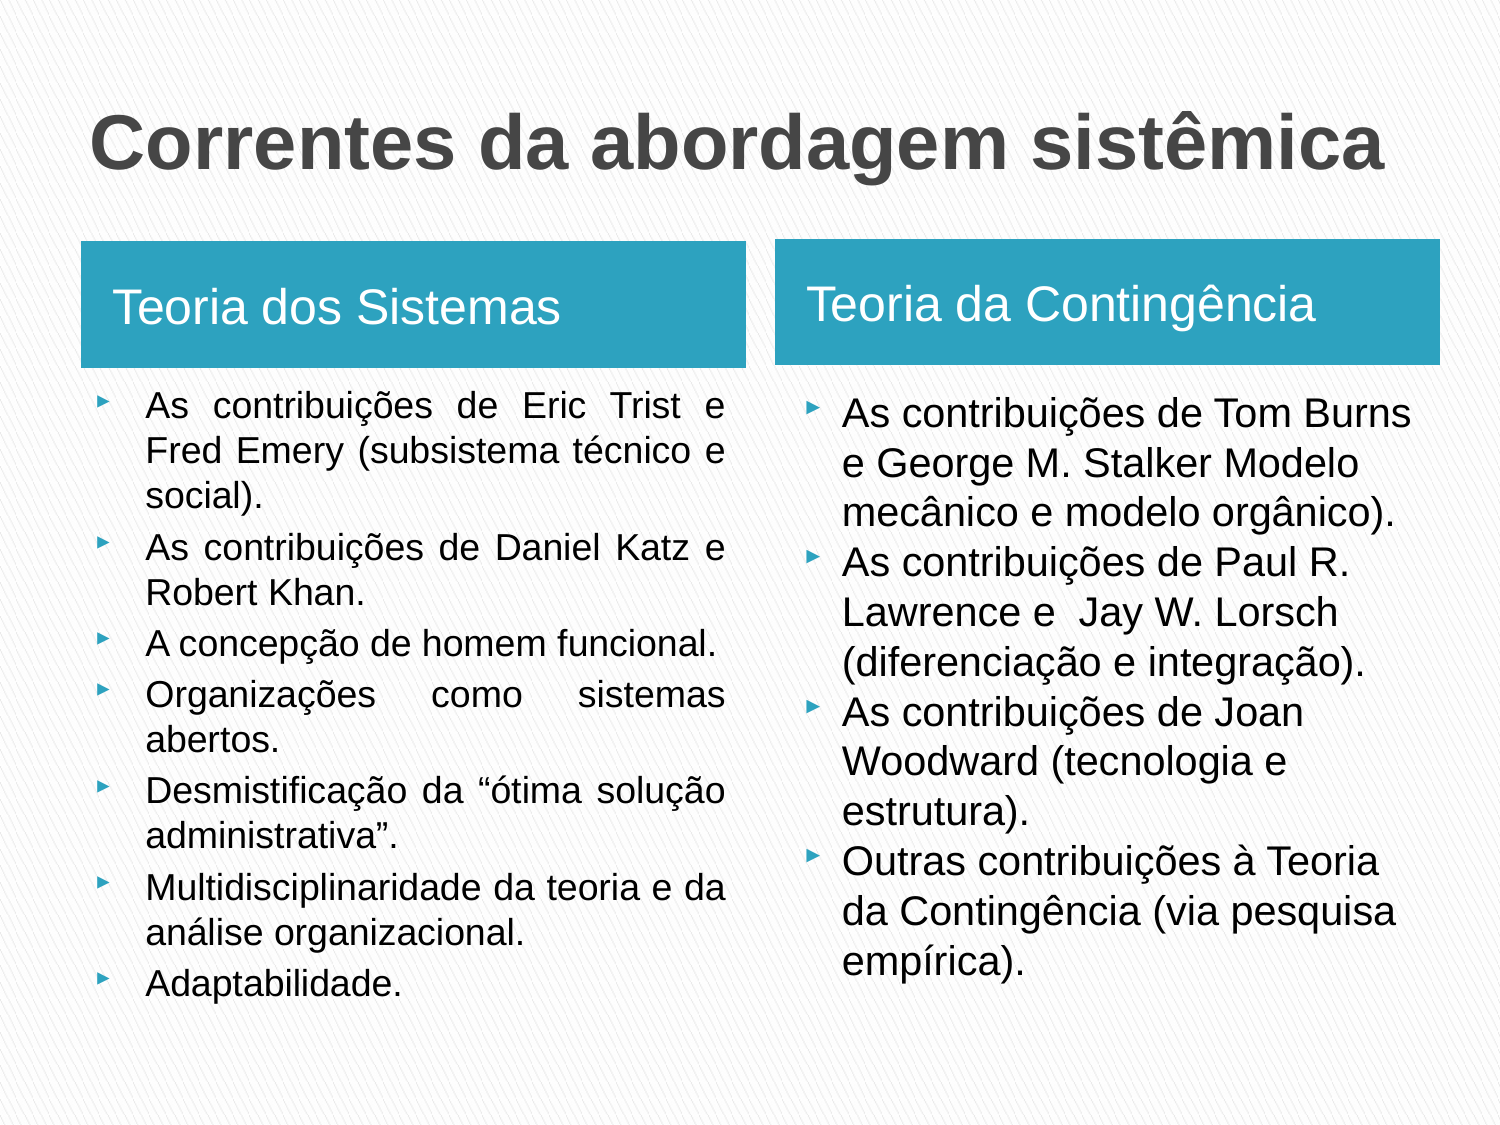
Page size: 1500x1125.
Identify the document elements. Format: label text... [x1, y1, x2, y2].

title Correntes da abordagem sistêmica [75, 44, 1425, 233]
list As contribuições de Tom Burns e George M. Stalker Modelo mecânico e modelo orgânico). As contribuições de Paul R. Lawrence e Jay W. Lorsch (diferenciação e integração). As contribuições de Joan Woodward (tecnologia e estrutura). Outras contribuições à Teoria da Contingência (via pesquisa empírica). [773, 378, 1437, 1025]
list As contribuições de Eric Trist e Fred Emery (subsistema técnico e social). As contribuições de Daniel Katz e Robert Khan. A concepção de homem funcional. Organizações como sistemas abertos. Desmistificação da “ótima solução administrativa”. Multidisciplinaridade da teoria e da análise organizacional. Adaptabilidade. [77, 374, 741, 1021]
list Teoria da Contingência [775, 239, 1440, 365]
list Teoria dos Sistemas [81, 241, 746, 368]
